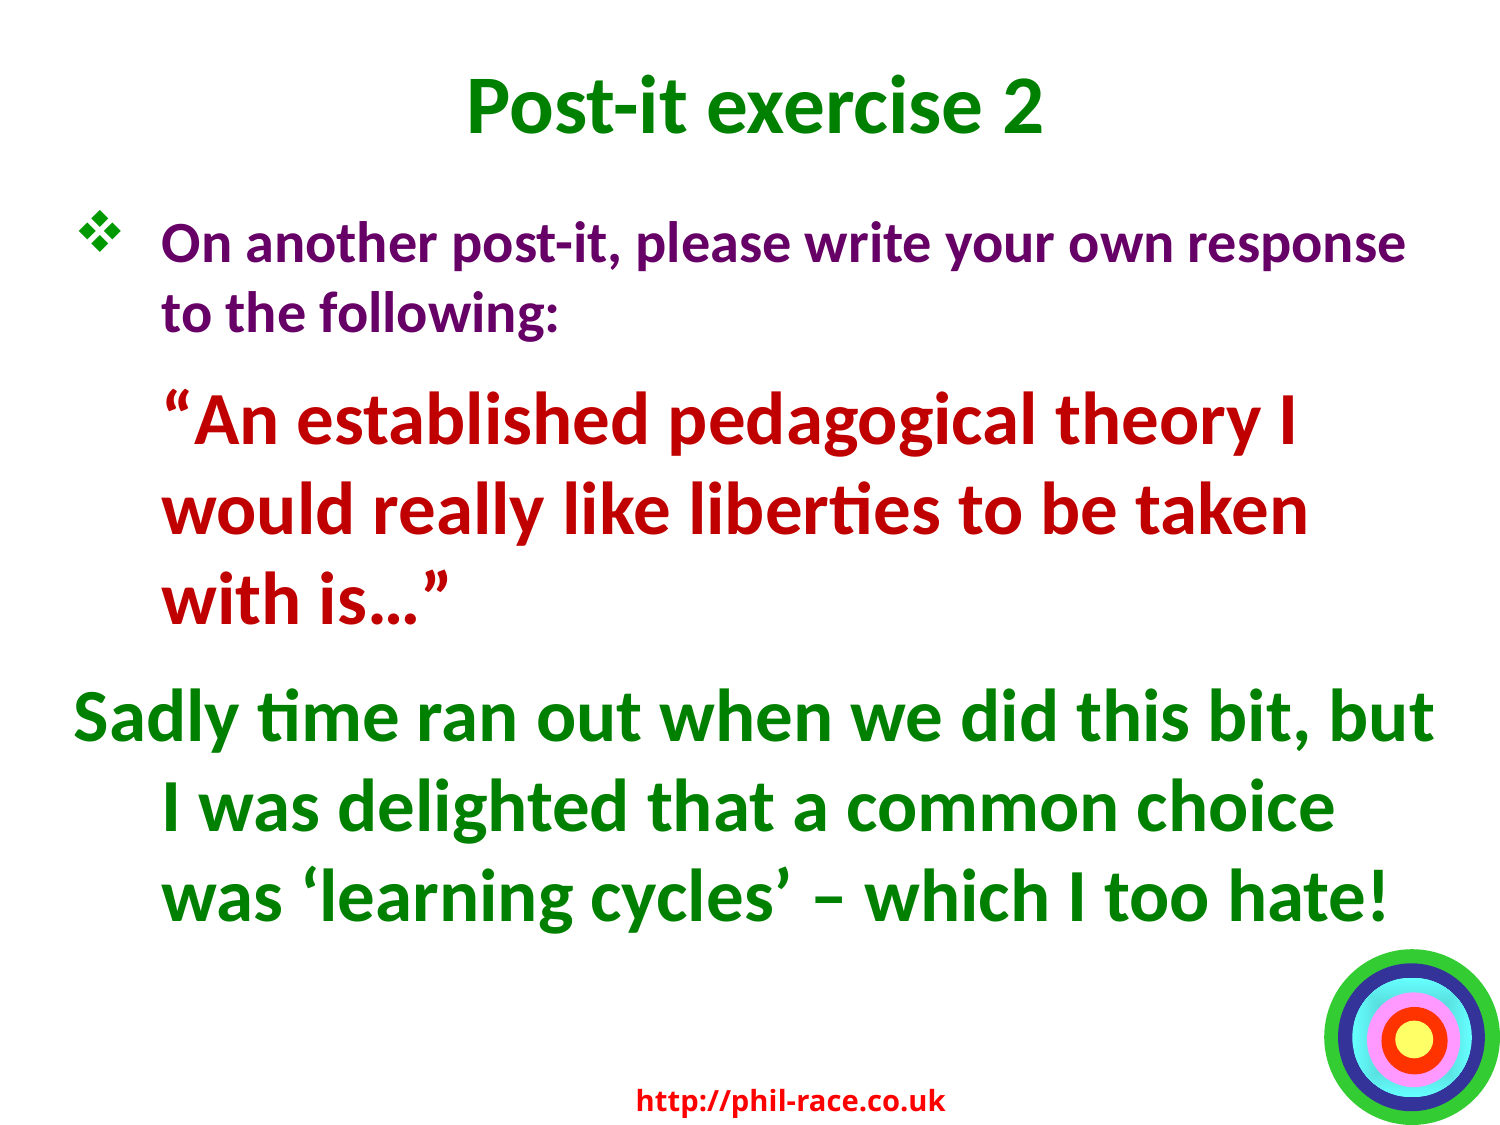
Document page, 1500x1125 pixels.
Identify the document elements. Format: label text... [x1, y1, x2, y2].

title Post-it exercise 2 [40, 30, 1471, 185]
list On another post-it, please write your own response to the following: “An established pedagogical theory I would really like liberties to be taken with is…” Sadly time ran out when we did this bit, but I was delighted that a common choice was ‘learning cycles’ – which I too hate! [58, 196, 1471, 963]
